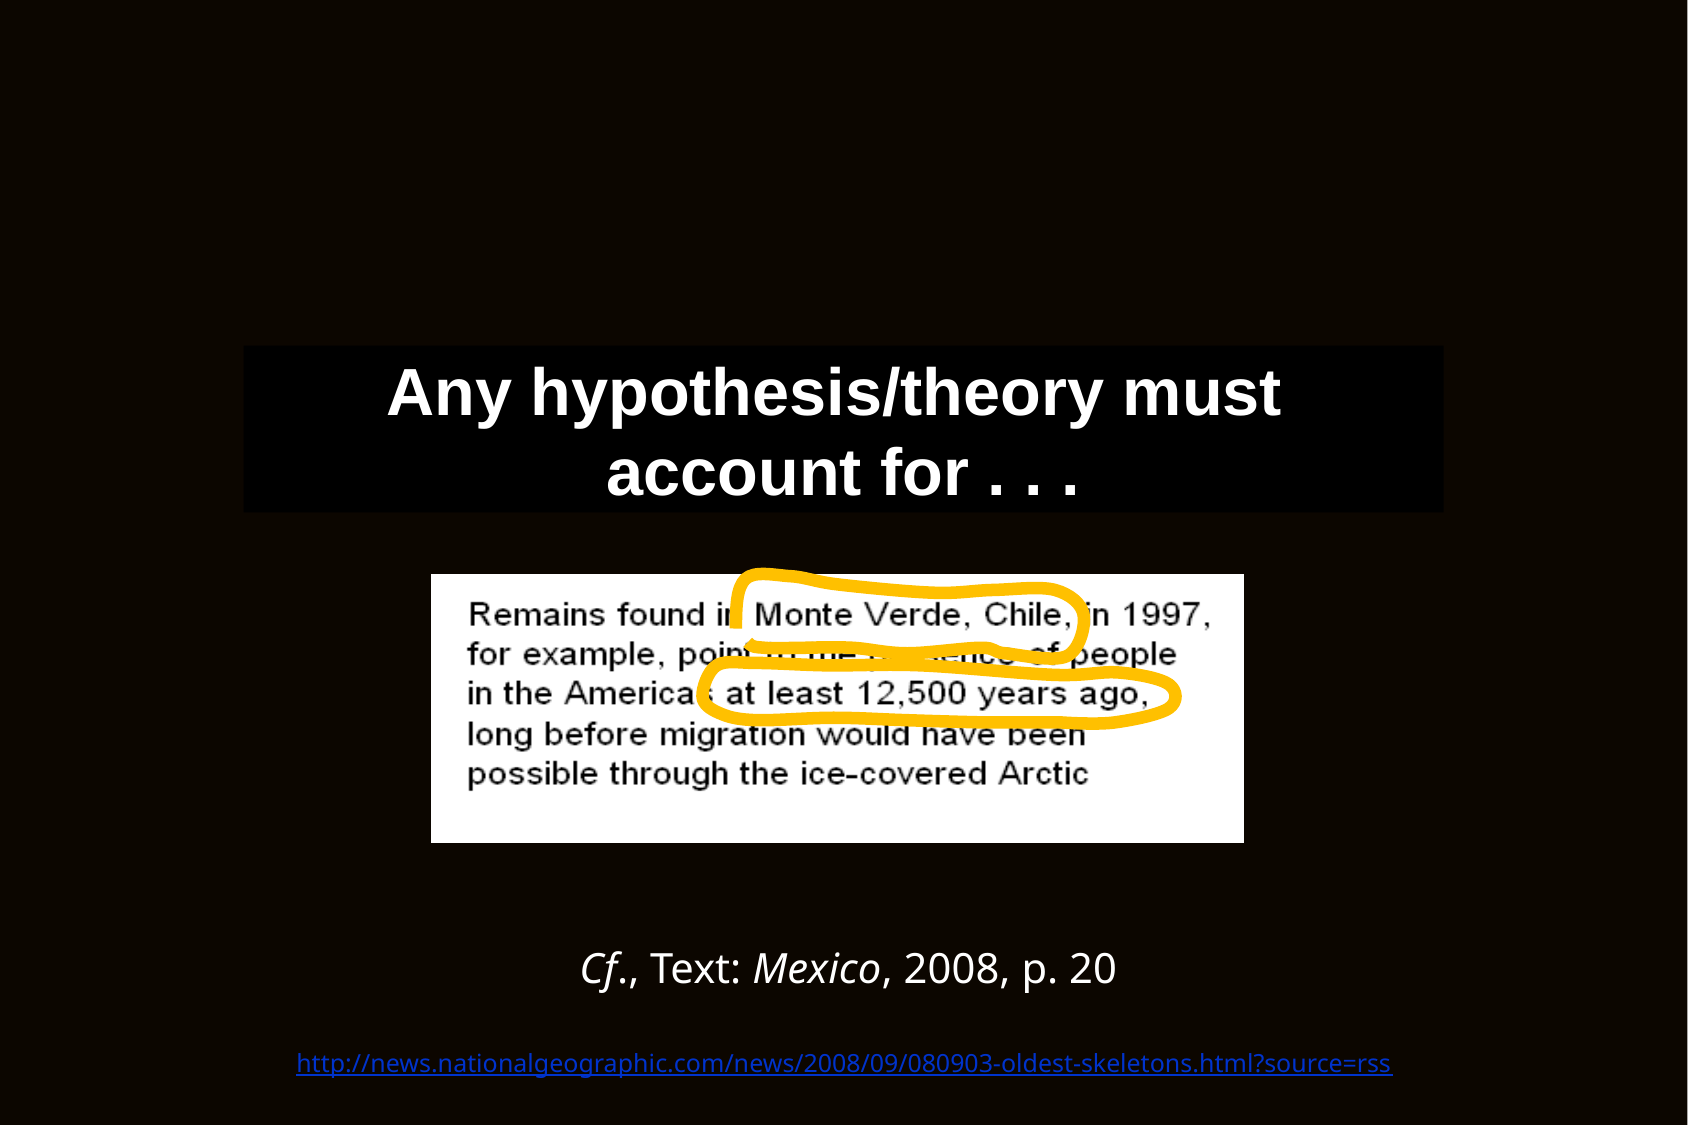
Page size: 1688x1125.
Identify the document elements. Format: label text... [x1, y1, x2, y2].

picture [430, 574, 1244, 843]
text_box Cf., Text: Mexico, 2008, p. 20 [564, 934, 1133, 1000]
text_box Any hypothesis/theory must account for . . . [243, 345, 1444, 513]
text_box http://news.nationalgeographic.com/news/2008/09/080903-oldest-skeletons.html?source=rss [281, 1039, 1408, 1089]
